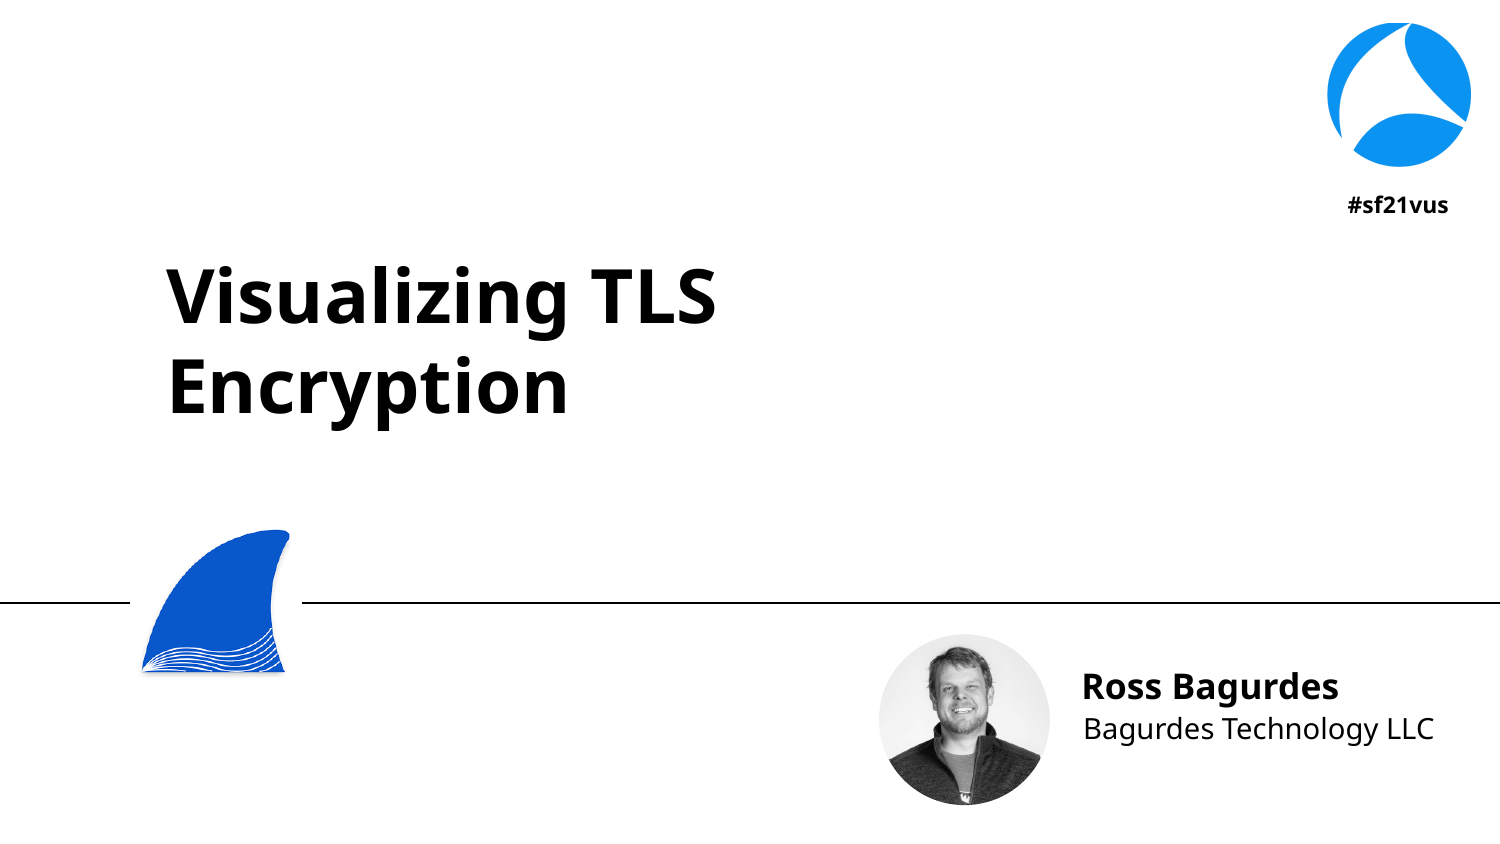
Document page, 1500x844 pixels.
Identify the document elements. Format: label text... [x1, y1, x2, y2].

picture [878, 634, 1051, 806]
title Visualizing TLS Encryption [151, 253, 1131, 444]
picture [130, 514, 302, 687]
picture [1327, 23, 1471, 167]
text_box Ross Bagurdes [1066, 649, 1465, 722]
text_box Bagurdes Technology LLC [1068, 695, 1466, 760]
